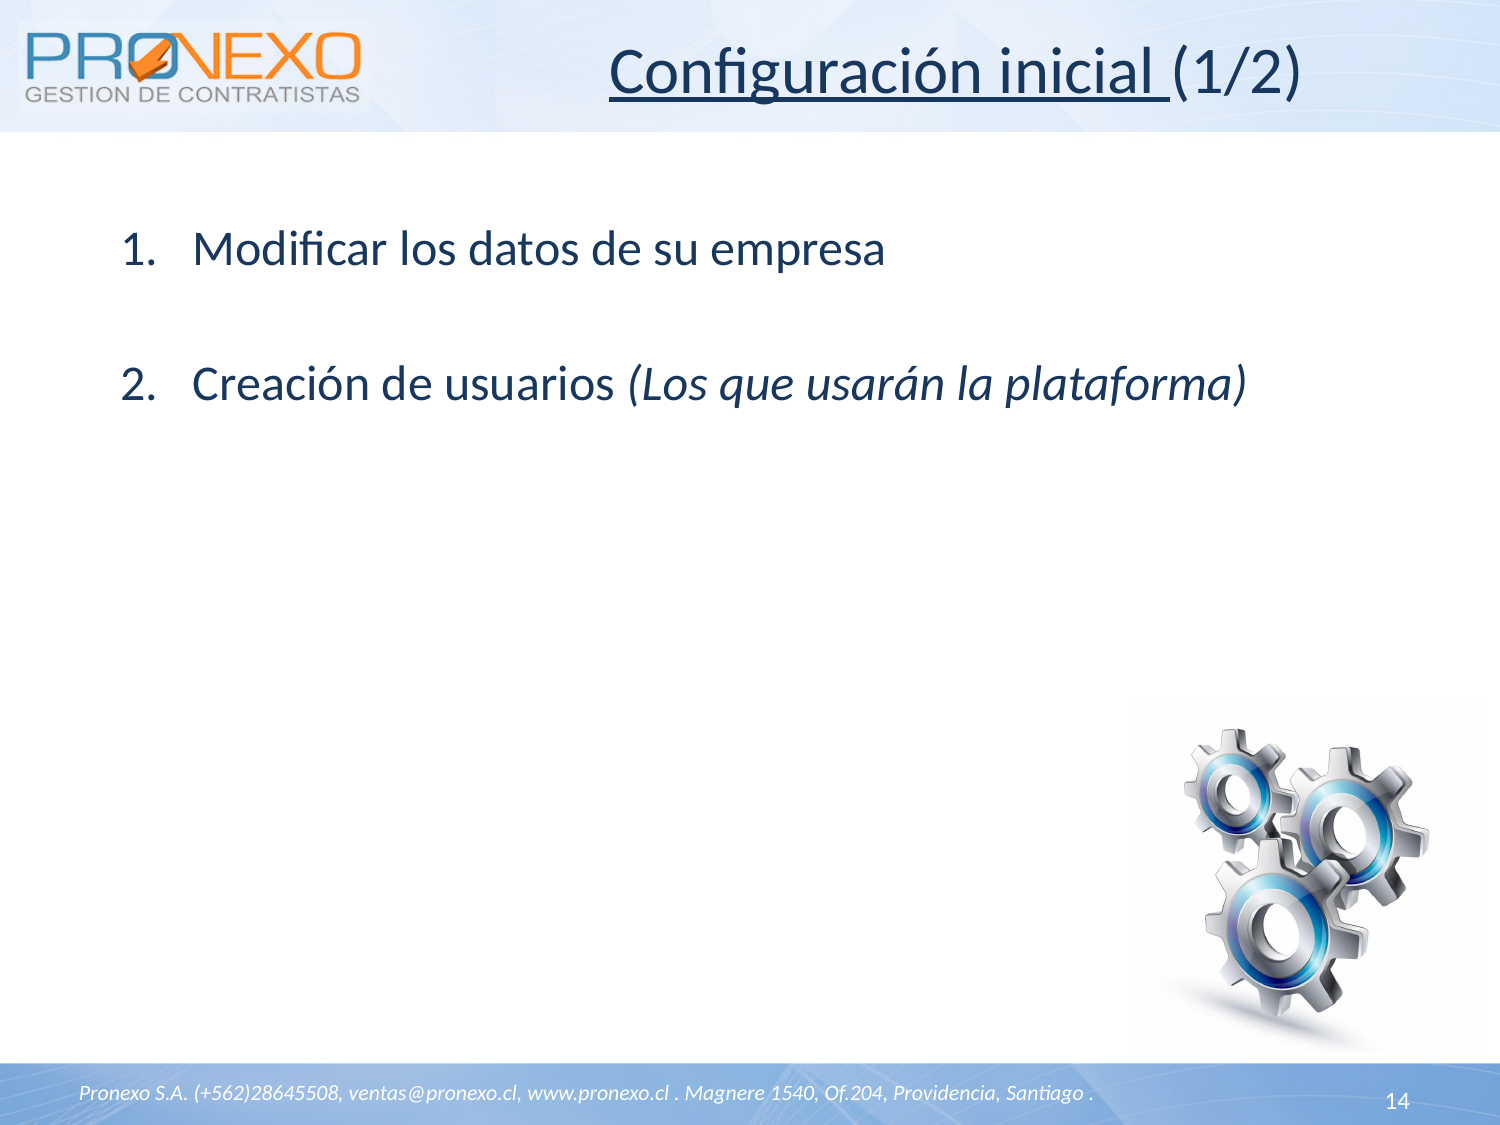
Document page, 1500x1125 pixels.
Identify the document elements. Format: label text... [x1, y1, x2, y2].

title Configuración inicial (1/2) [454, 7, 1459, 126]
slide_number 14 [1074, 1069, 1425, 1125]
picture [0, 0, 1500, 1125]
list Modificar los datos de su empresa Creación de usuarios (Los que usarán la plataforma) [75, 208, 1425, 1035]
